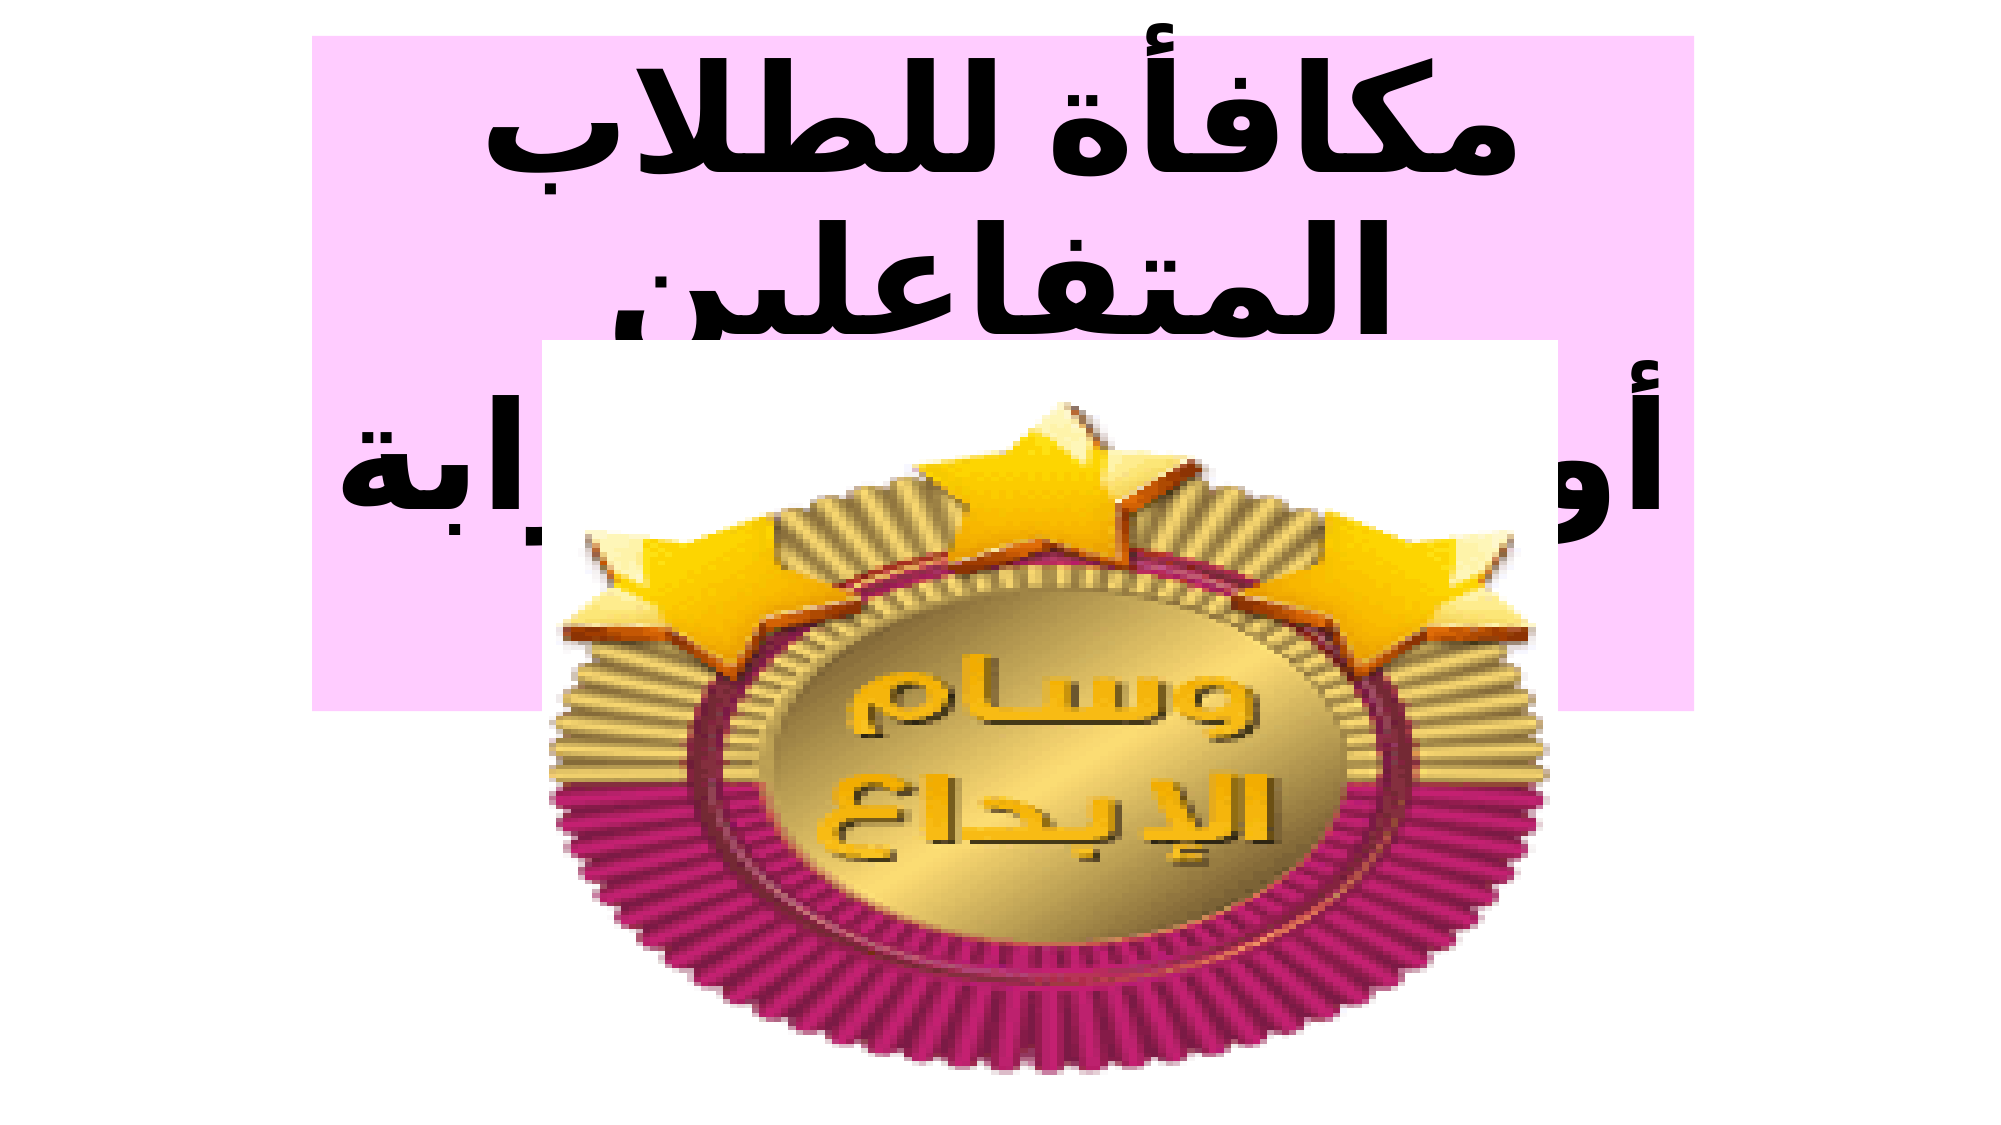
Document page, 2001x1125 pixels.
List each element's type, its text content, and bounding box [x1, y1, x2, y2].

picture [541, 340, 1559, 1094]
text_box مكافأة للطلاب المتفاعلين أوسمة على البوابة الذكية [312, 35, 1695, 712]
